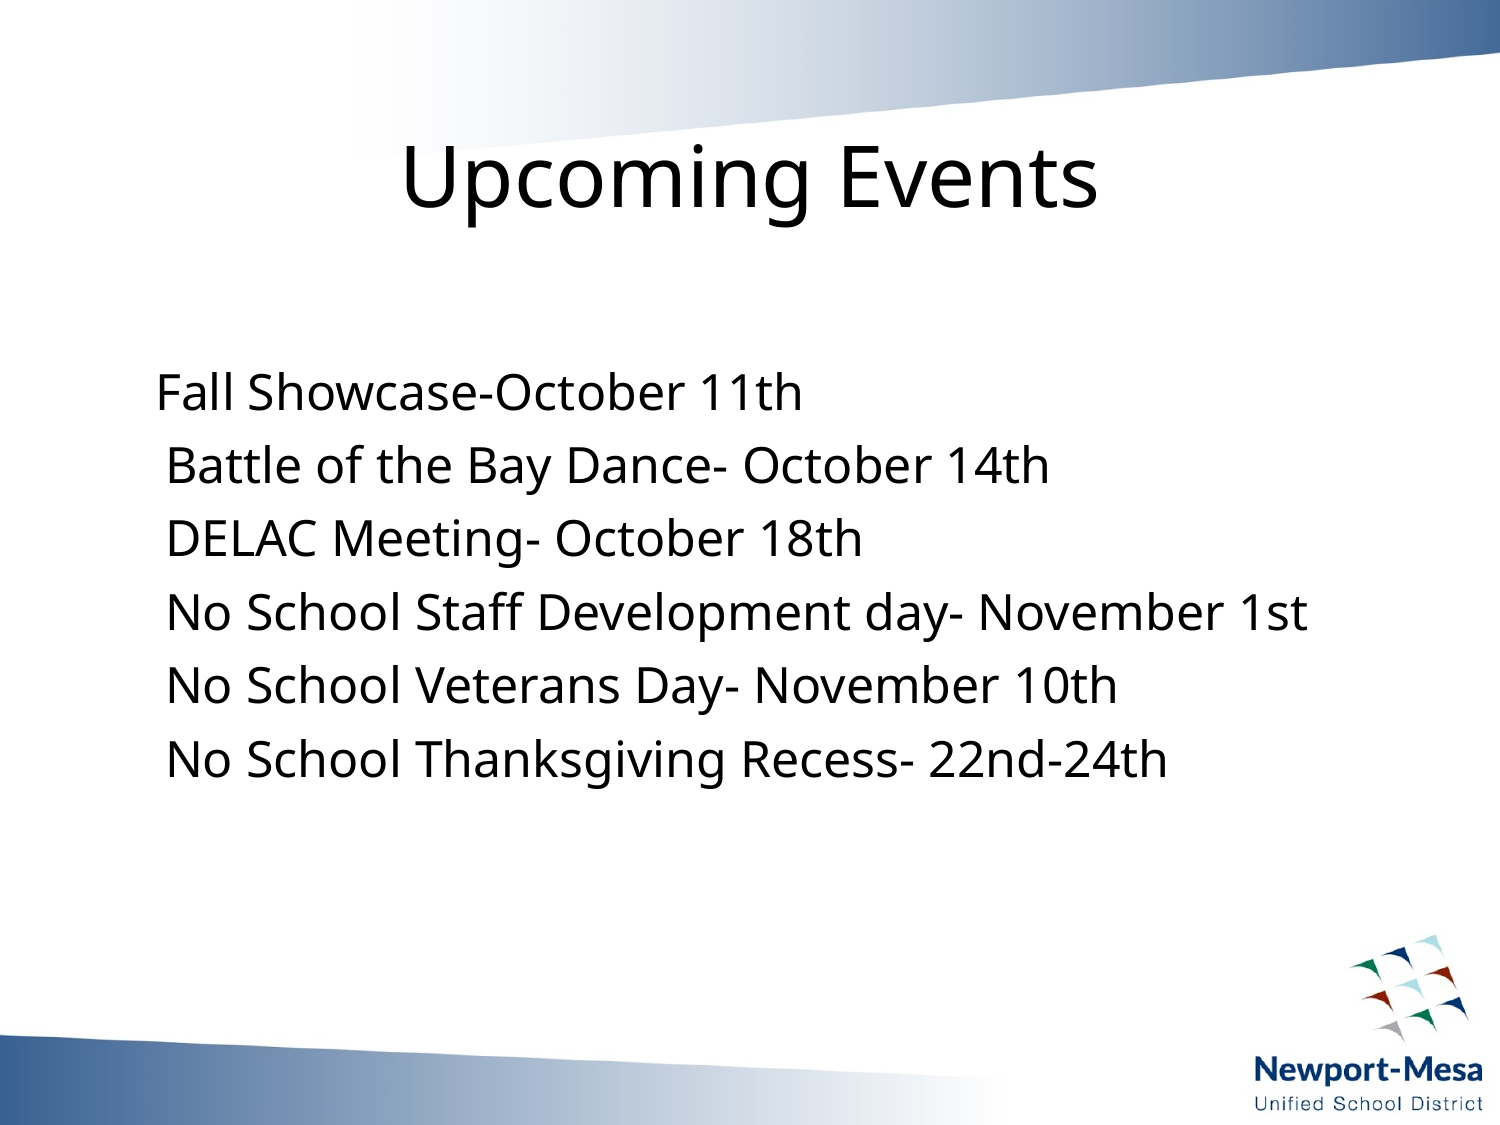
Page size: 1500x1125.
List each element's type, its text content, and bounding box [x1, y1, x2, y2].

title Upcoming Events [75, 114, 1425, 279]
picture [0, 0, 1500, 1125]
list Fall Showcase-October 11th Battle of the Bay Dance- October 14th DELAC Meeting- October 18th No School Staff Development day- November 1st No School Veterans Day- November 10th No School Thanksgiving Recess- 22nd-24th [75, 279, 1425, 1080]
